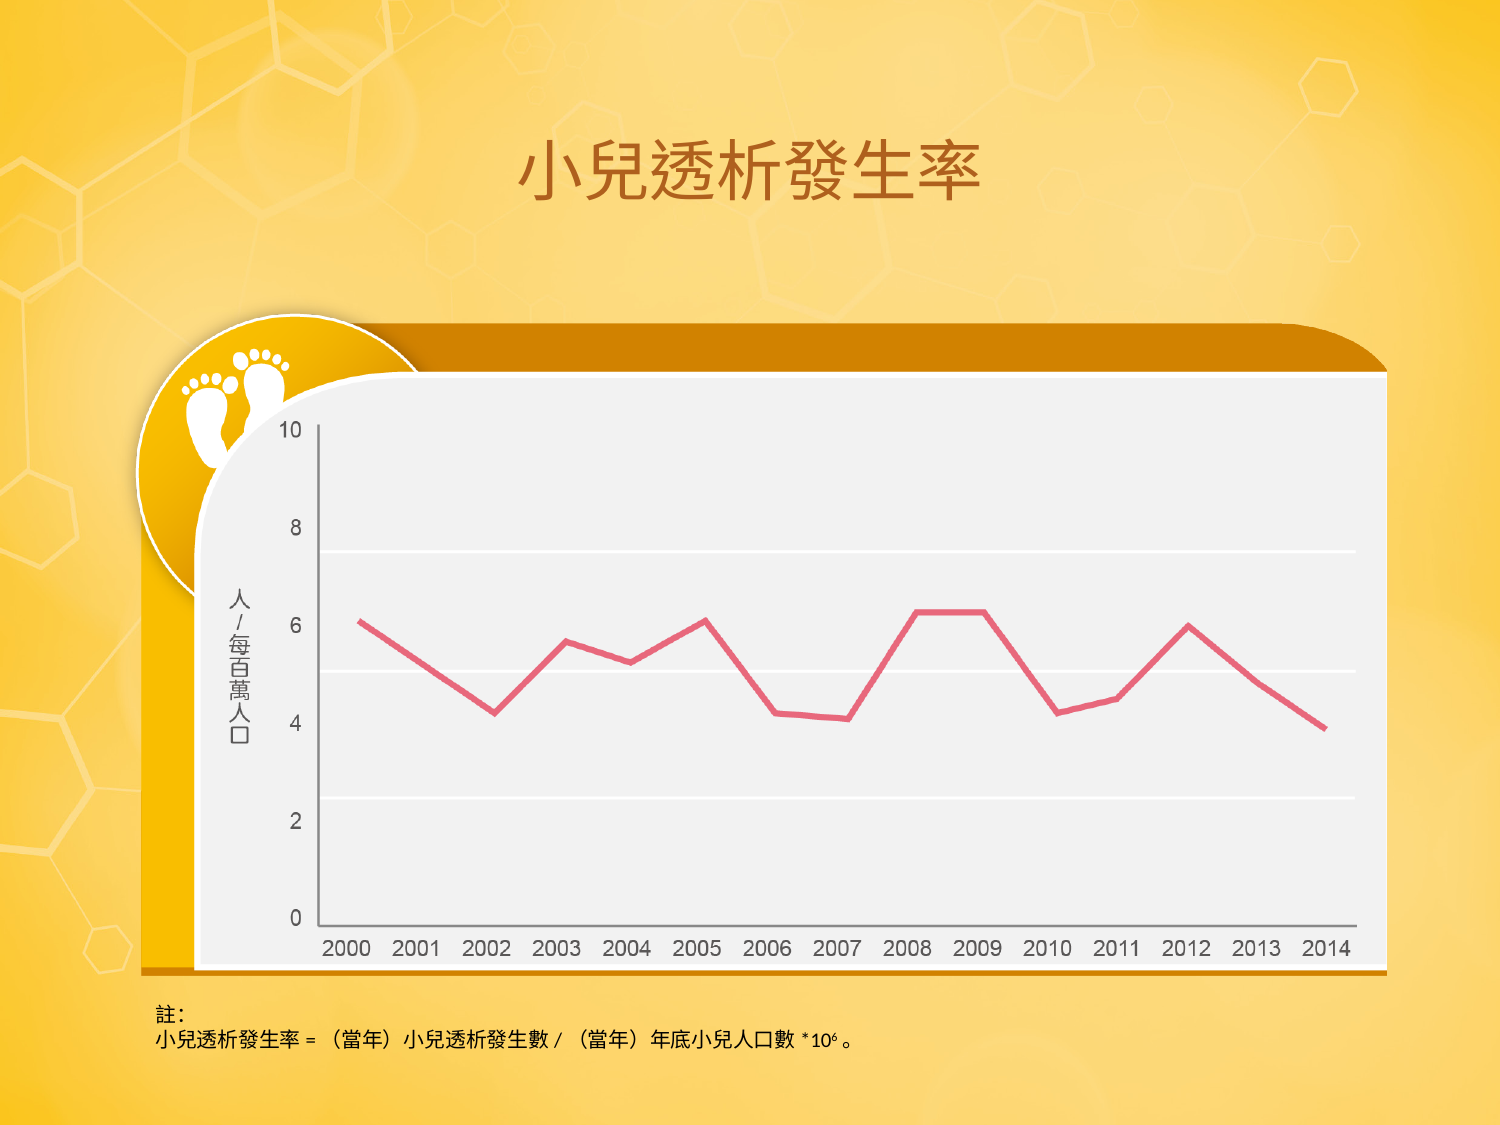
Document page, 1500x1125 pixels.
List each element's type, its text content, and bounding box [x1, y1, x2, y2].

text_box 註： 小兒透析發生率=（當年）小兒透析發生數/（當年）年底小兒人口數*106。 [140, 994, 1387, 1060]
picture [0, 0, 1500, 1125]
title 小兒透析發生率 [75, 75, 1425, 263]
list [113, 291, 1387, 976]
